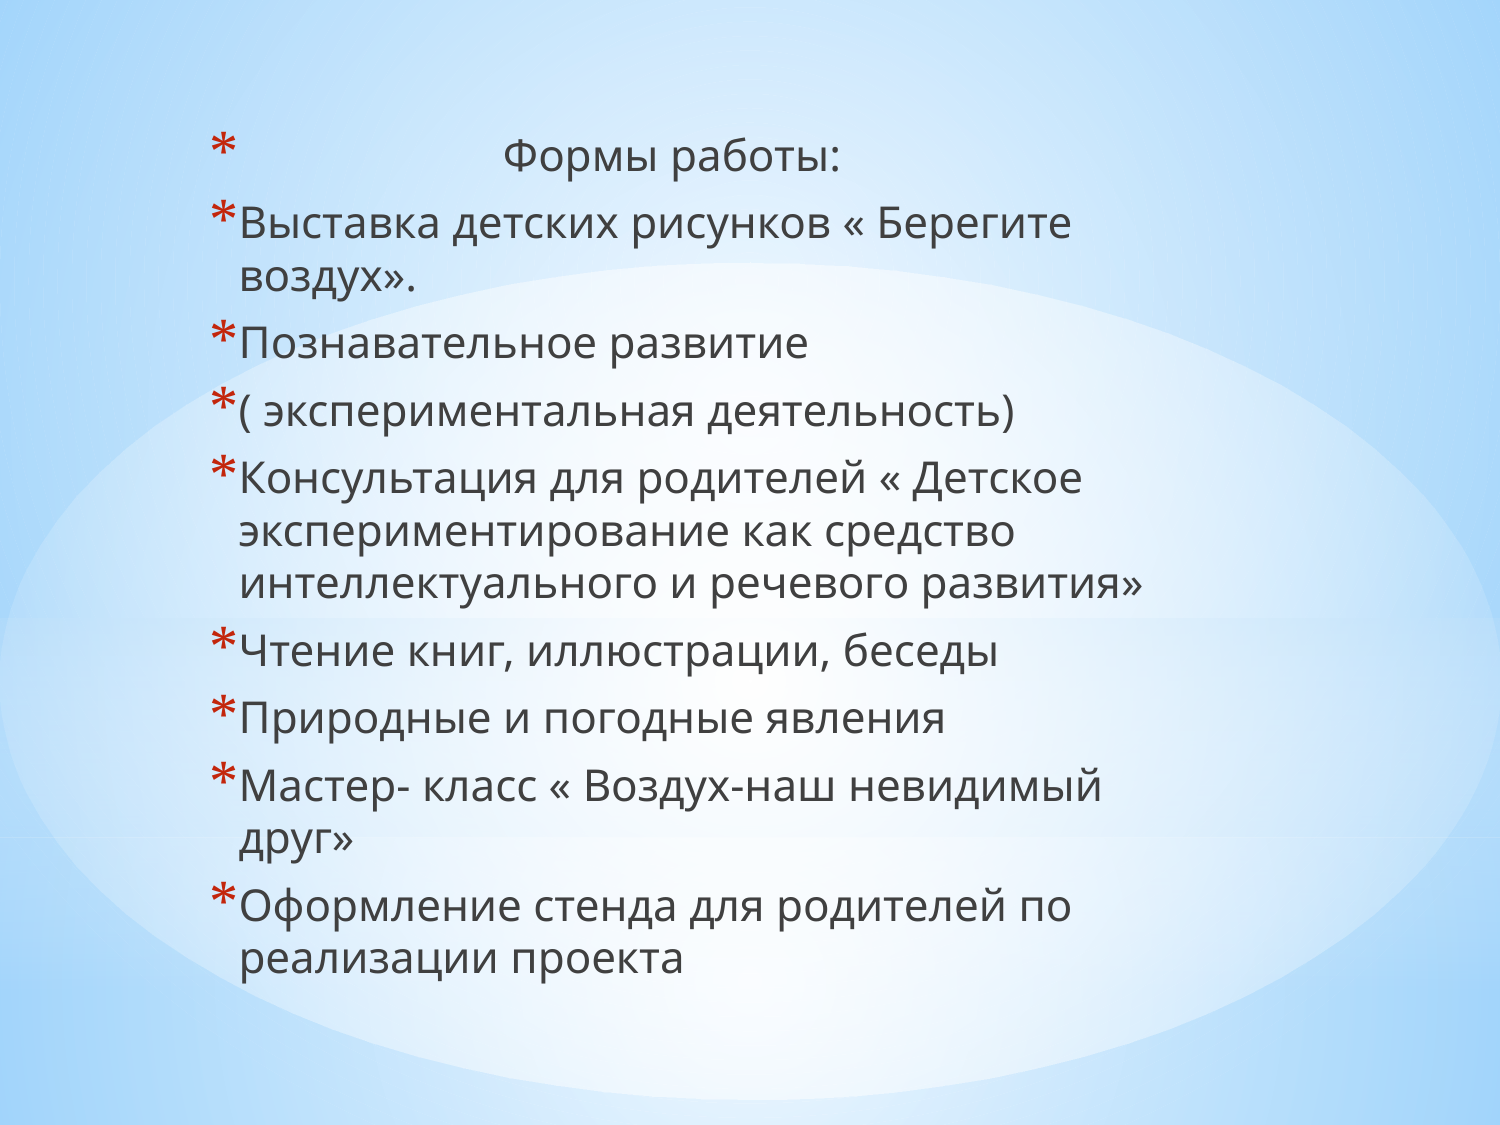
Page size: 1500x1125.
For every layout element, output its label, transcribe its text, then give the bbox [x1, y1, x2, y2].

list Формы работы: Выставка детских рисунков « Берегите воздух». Познавательное развитие ( экспериментальная деятельность) Консультация для родителей « Детское экспериментирование как средство интеллектуального и речевого развития» Чтение книг, иллюстрации, беседы Природные и погодные явления Мастер- класс « Воздух-наш невидимый друг» Оформление стенда для родителей по реализации проекта [187, 120, 1238, 996]
